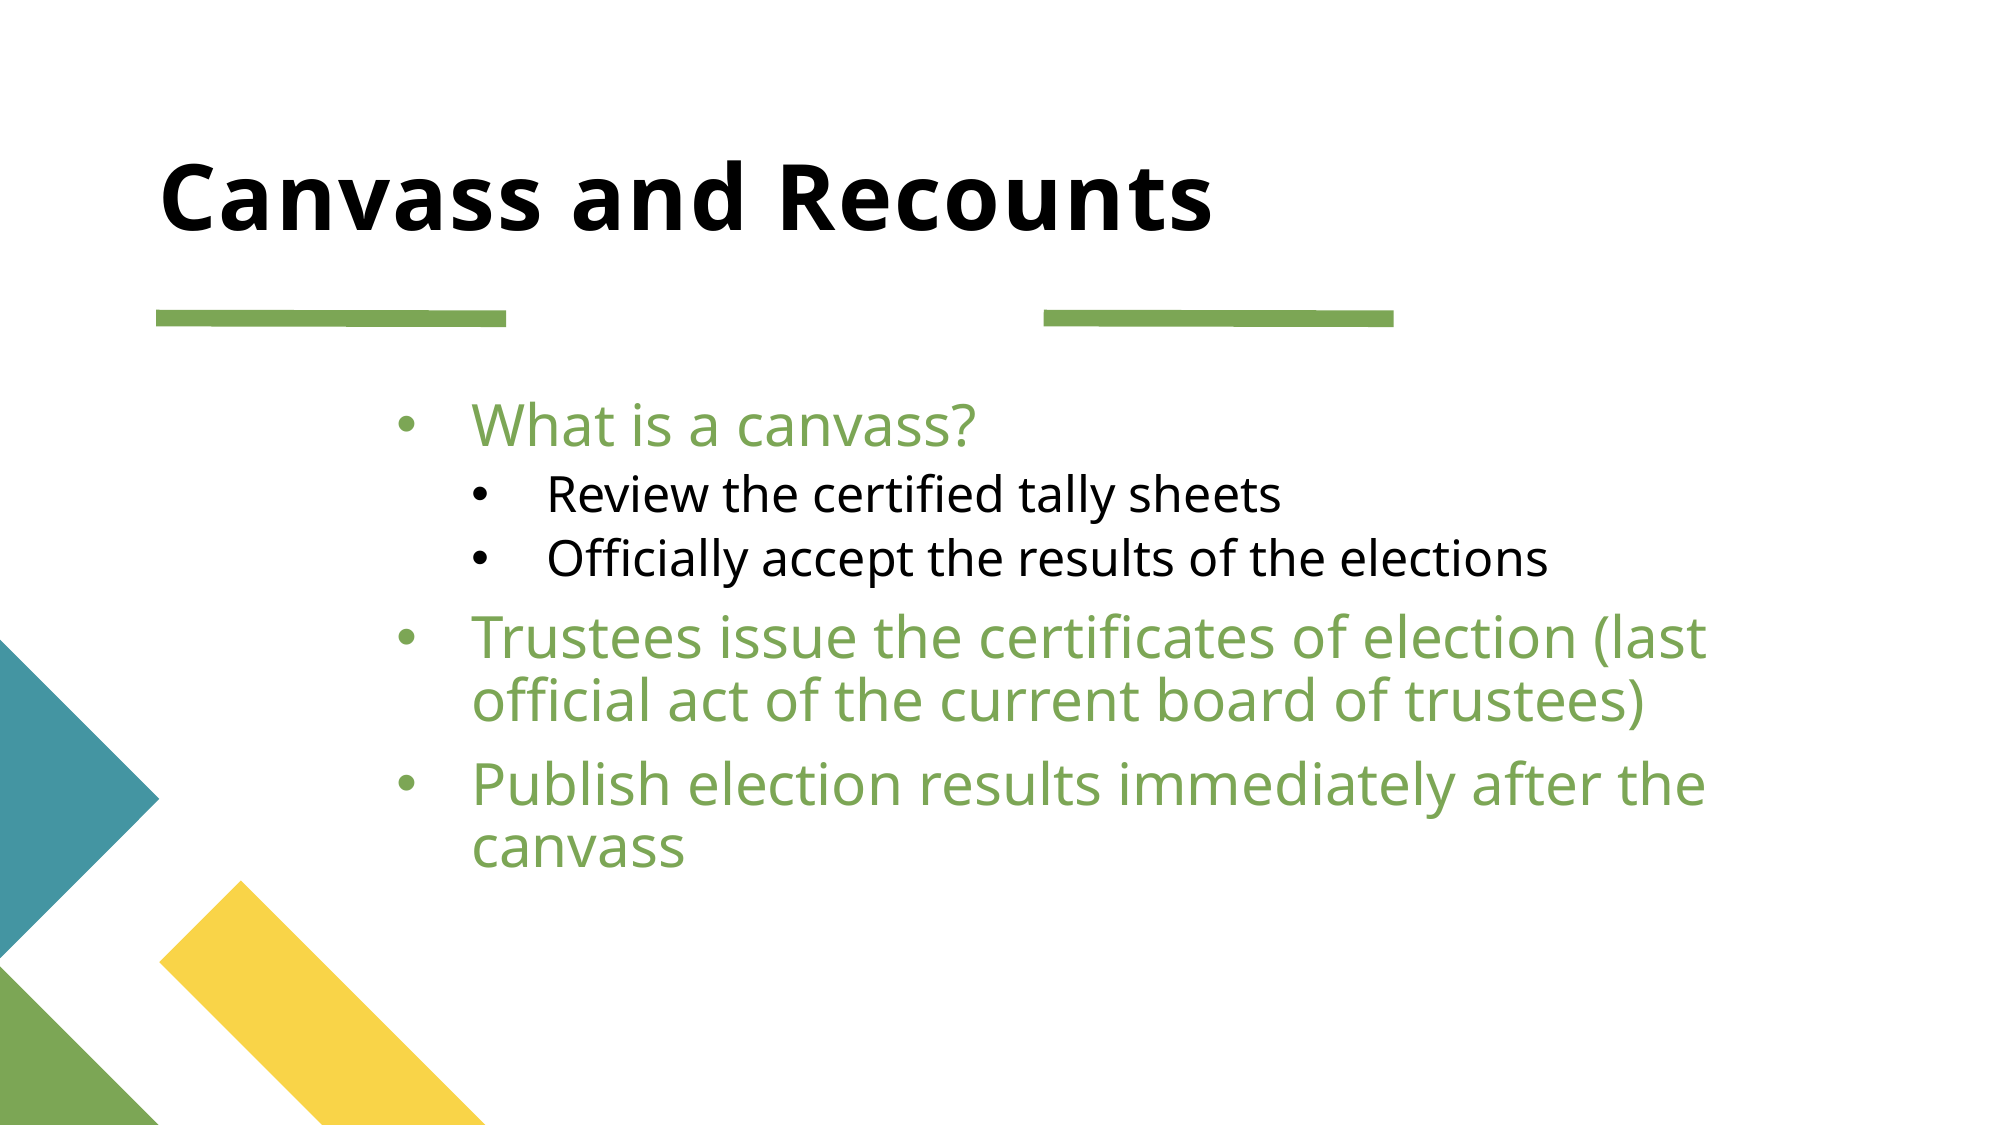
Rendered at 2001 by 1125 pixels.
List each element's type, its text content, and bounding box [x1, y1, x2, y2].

title Canvass and Recounts [158, 144, 1550, 250]
list What is a canvass? Review the certified tally sheets Officially accept the results of the elections Trustees issue the certificates of election (last official act of the current board of trustees) Publish election results immediately after the canvass [396, 395, 1861, 1125]
